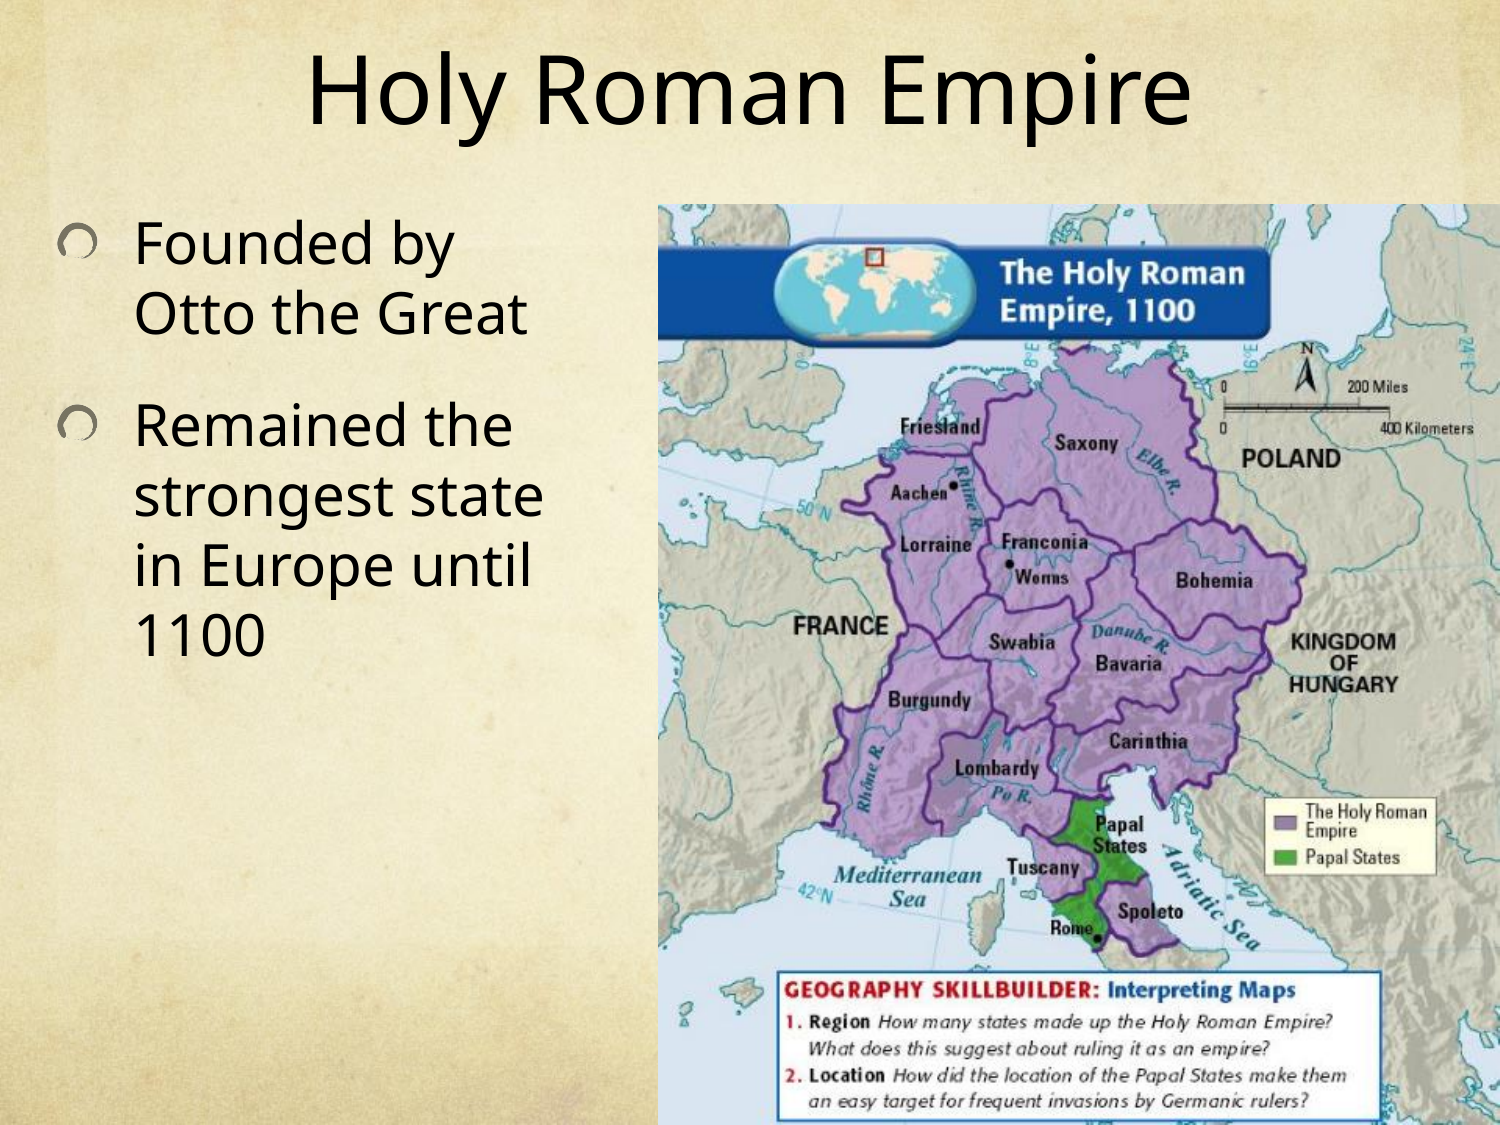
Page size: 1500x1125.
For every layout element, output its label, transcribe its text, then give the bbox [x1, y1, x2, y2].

list Founded by Otto the Great Remained the strongest state in Europe until 1100 [42, 198, 561, 865]
picture [0, 0, 1500, 1125]
title Holy Roman Empire [150, 15, 1350, 158]
